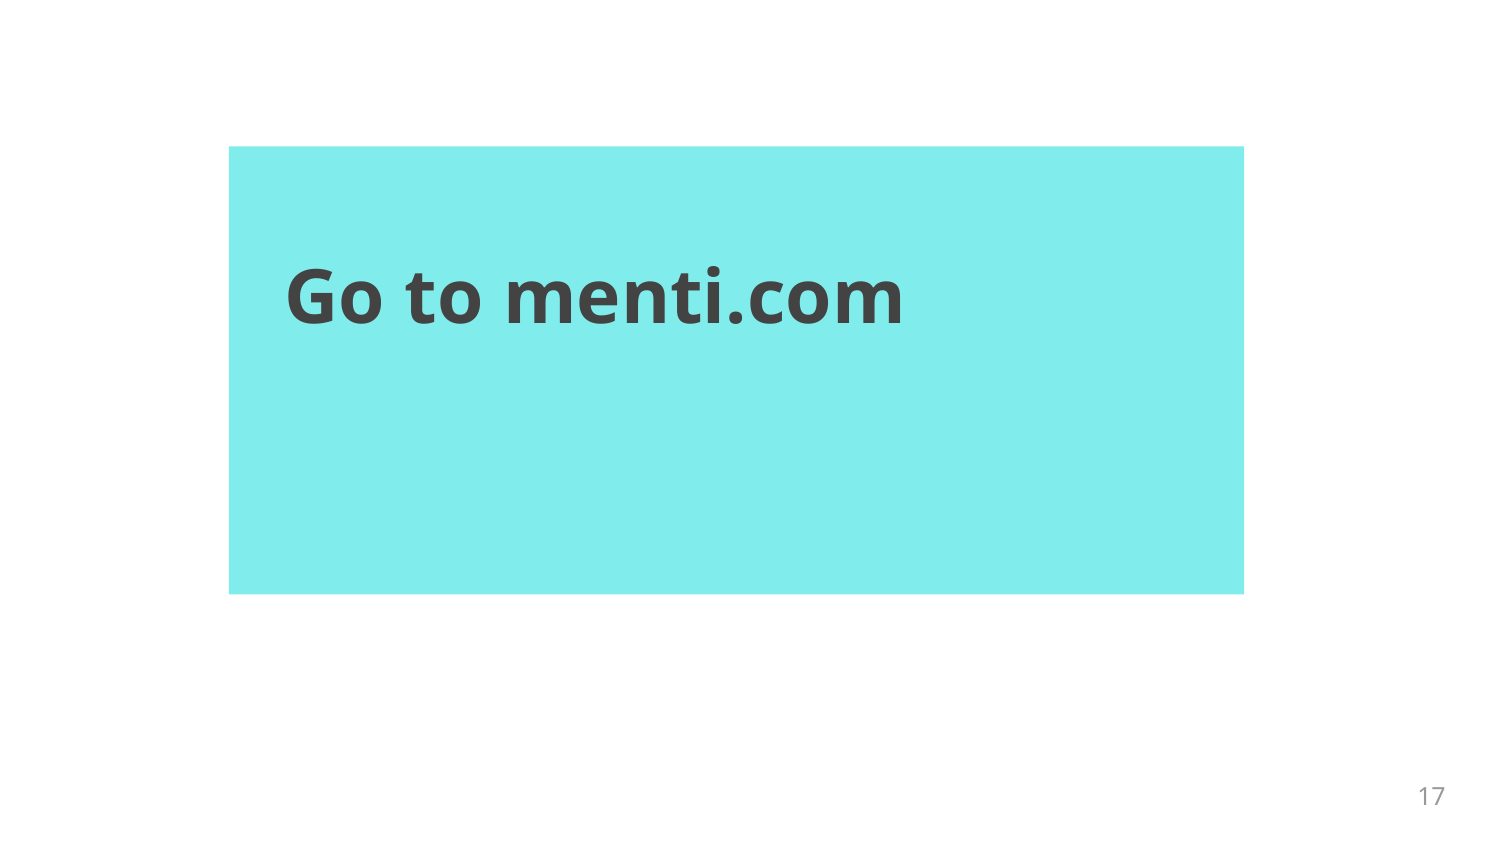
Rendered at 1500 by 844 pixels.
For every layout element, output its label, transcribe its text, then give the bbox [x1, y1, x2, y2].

subtitle Go to menti.com [246, 233, 1166, 531]
slide_number 17 [1402, 764, 1493, 830]
